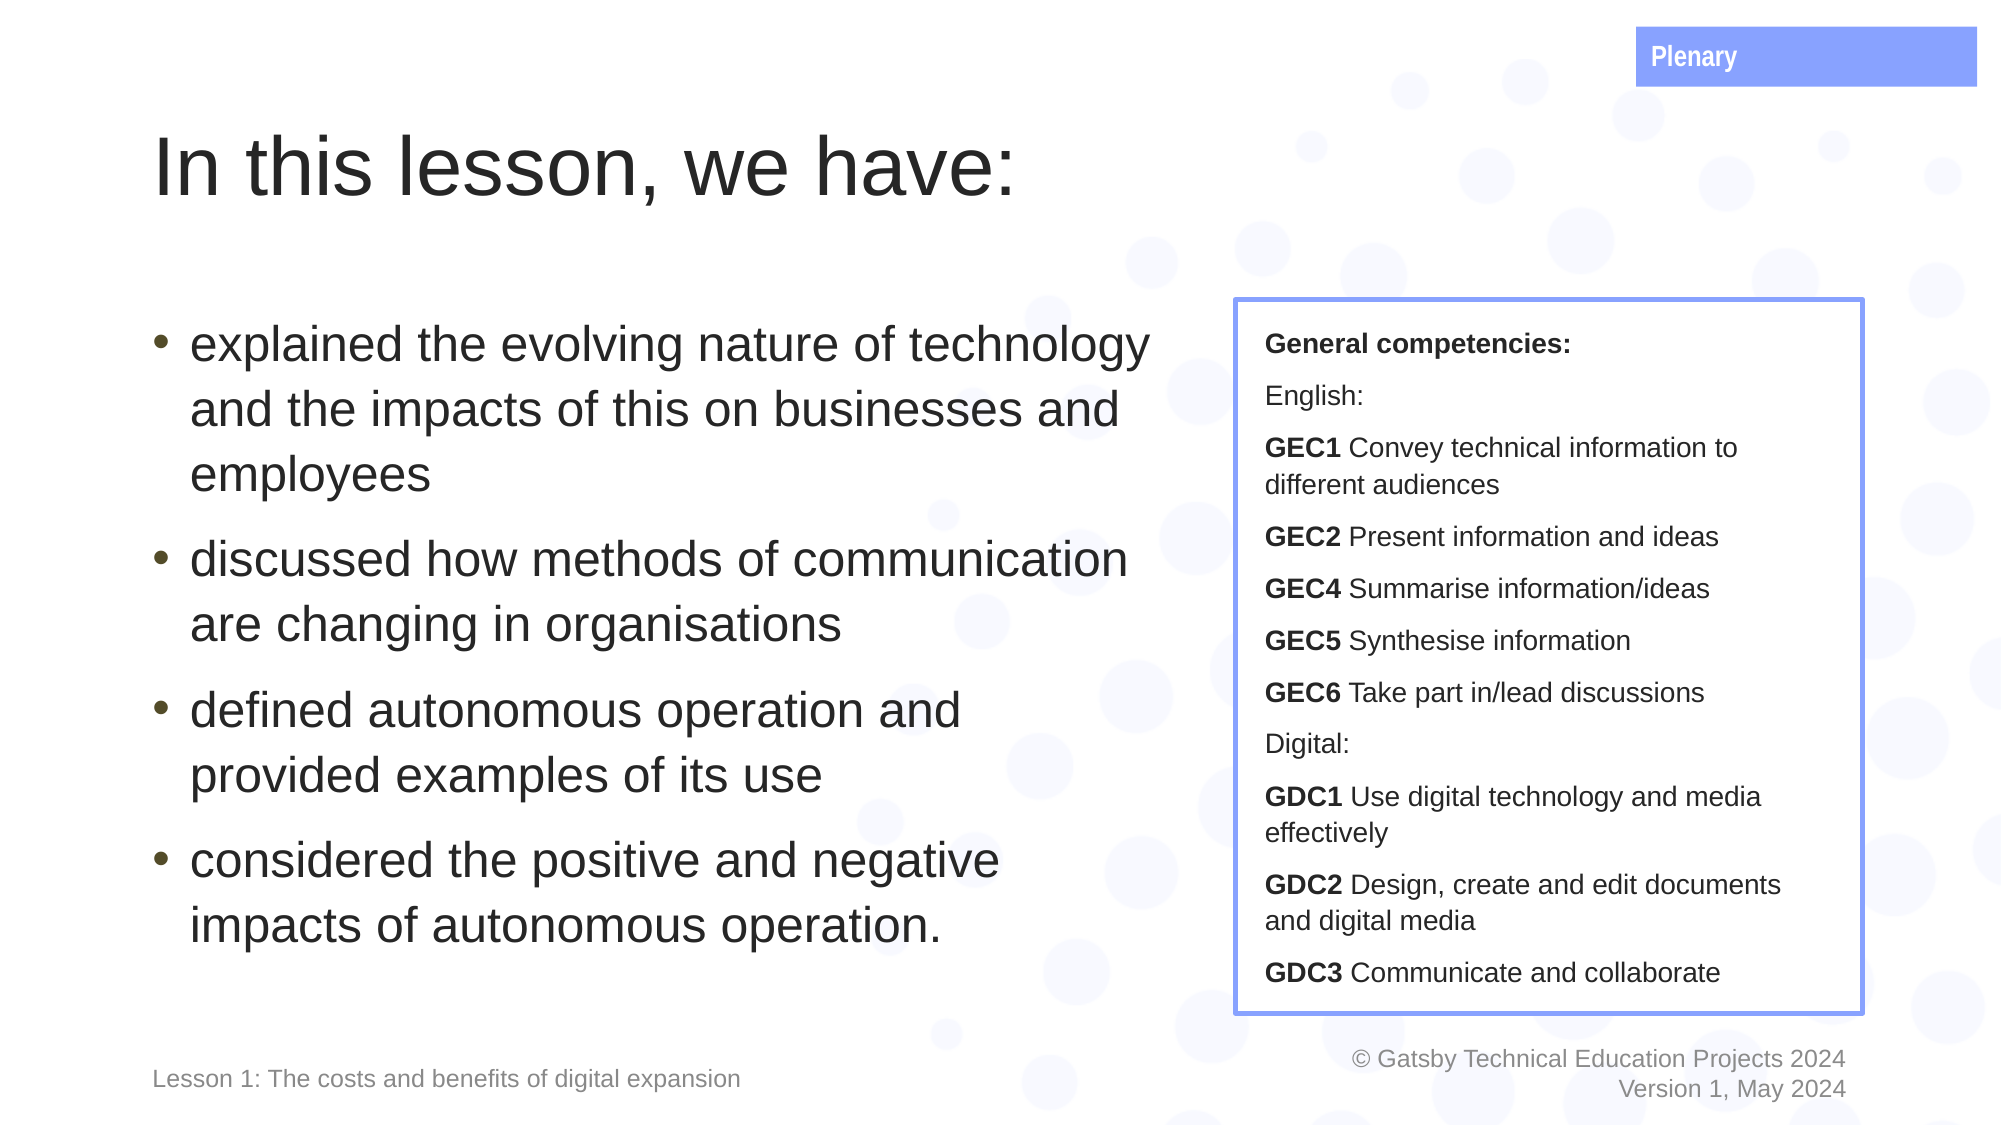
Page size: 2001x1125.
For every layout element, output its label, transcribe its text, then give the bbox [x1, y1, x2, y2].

list General competencies: English: GEC1 Convey technical information to different audiences GEC2 Present information and ideas GEC4 Summarise information/ideas GEC5 Synthesise information GEC6 Take part in/lead discussions Digital: GDC1 Use digital technology and media effectively GDC2 Design, create and edit documents and digital media GDC3 Communicate and collaborate [1233, 297, 1865, 1016]
list Lesson 1: The costs and benefits of digital expansion [137, 1042, 924, 1110]
list Plenary [1636, 26, 1978, 87]
list explained the evolving nature of technology and the impacts of this on businesses and employees discussed how methods of communication are changing in organisations defined autonomous operation and provided examples of its use considered the positive and negative impacts of autonomous operation. [137, 299, 1188, 1014]
title In this lesson, we have: [137, 59, 1863, 278]
